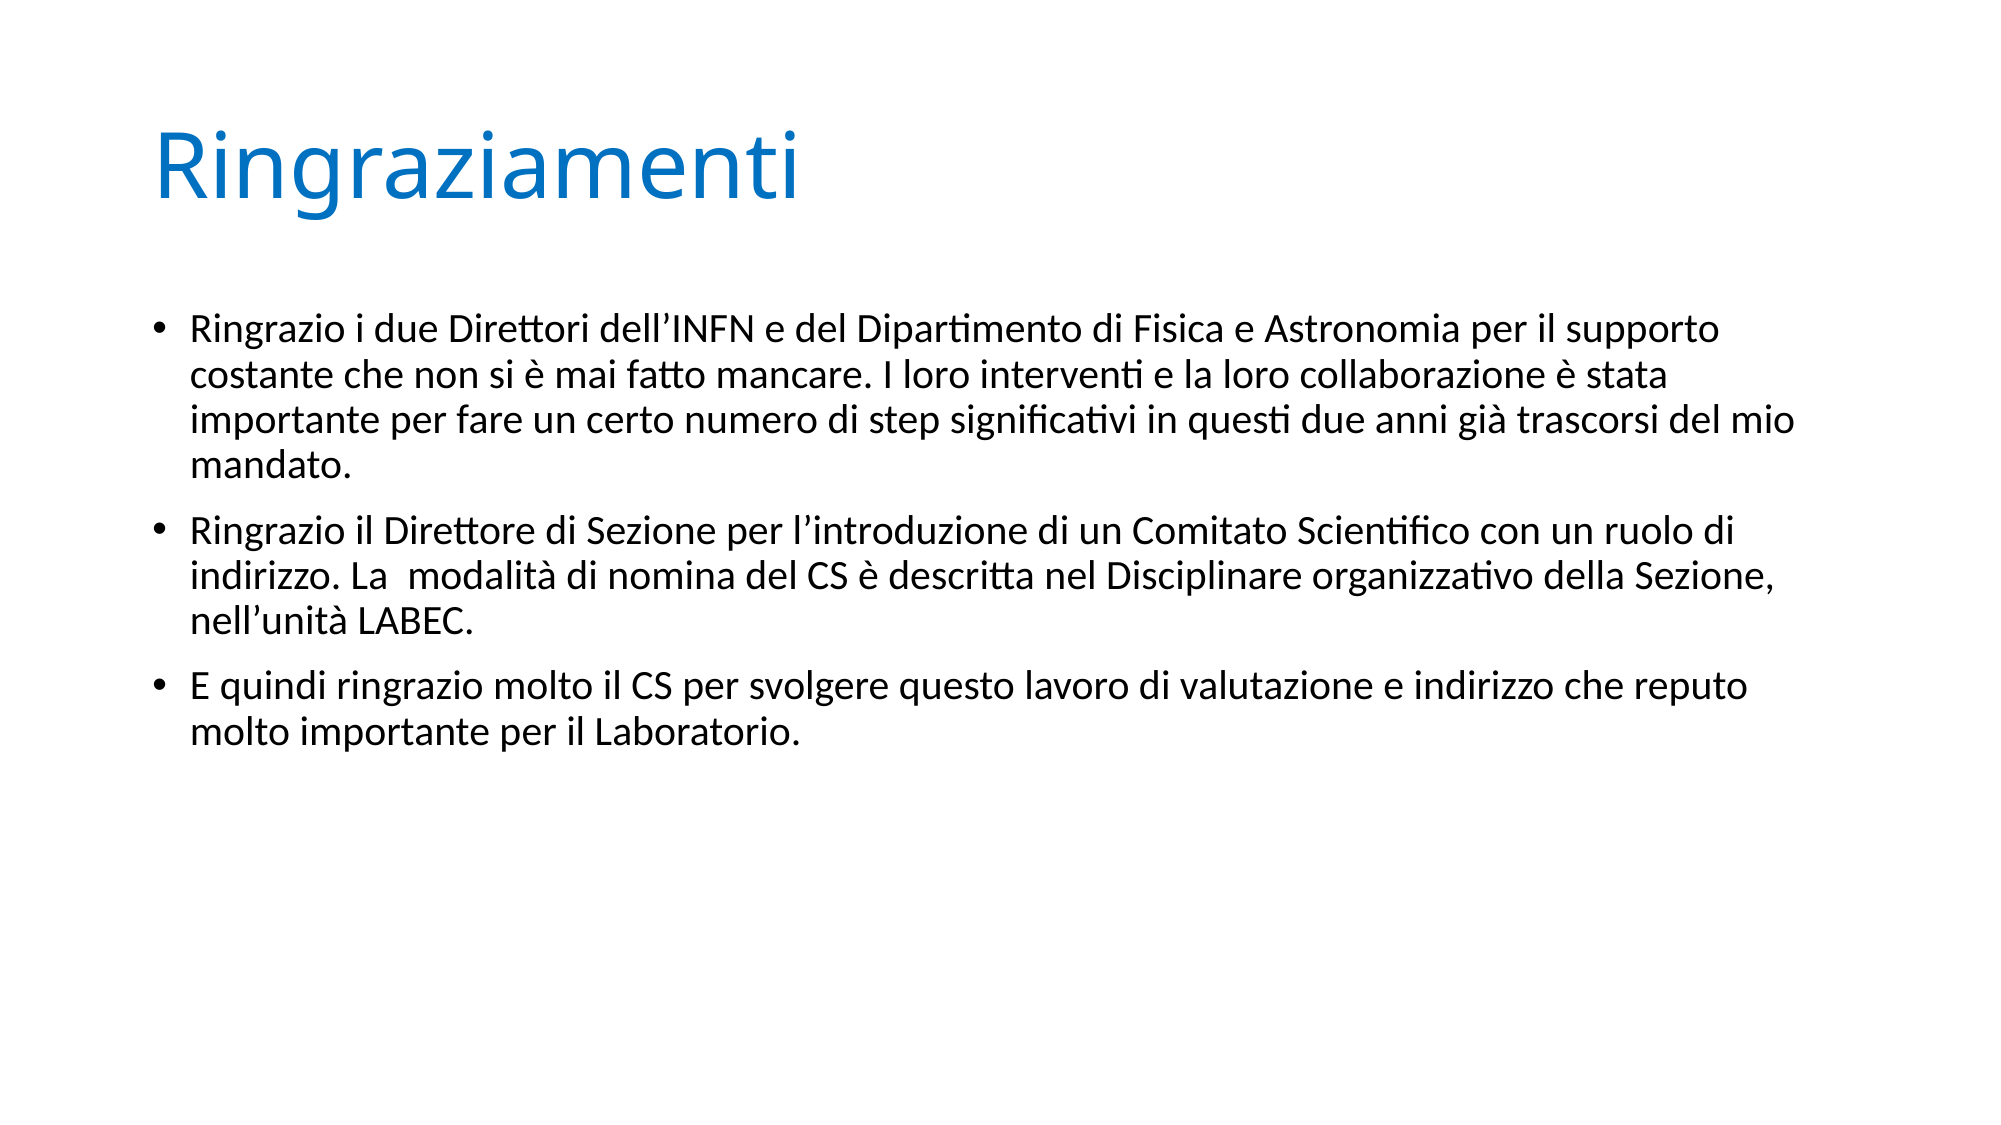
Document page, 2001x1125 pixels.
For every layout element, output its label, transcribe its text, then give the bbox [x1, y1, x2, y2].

title Ringraziamenti [137, 59, 1863, 278]
list Ringrazio i due Direttori dell’INFN e del Dipartimento di Fisica e Astronomia per il supporto costante che non si è mai fatto mancare. I loro interventi e la loro collaborazione è stata importante per fare un certo numero di step significativi in questi due anni già trascorsi del mio mandato. Ringrazio il Direttore di Sezione per l’introduzione di un Comitato Scientifico con un ruolo di indirizzo. La modalità di nomina del CS è descritta nel Disciplinare organizzativo della Sezione, nell’unità LABEC. E quindi ringrazio molto il CS per svolgere questo lavoro di valutazione e indirizzo che reputo molto importante per il Laboratorio. [137, 299, 1863, 787]
